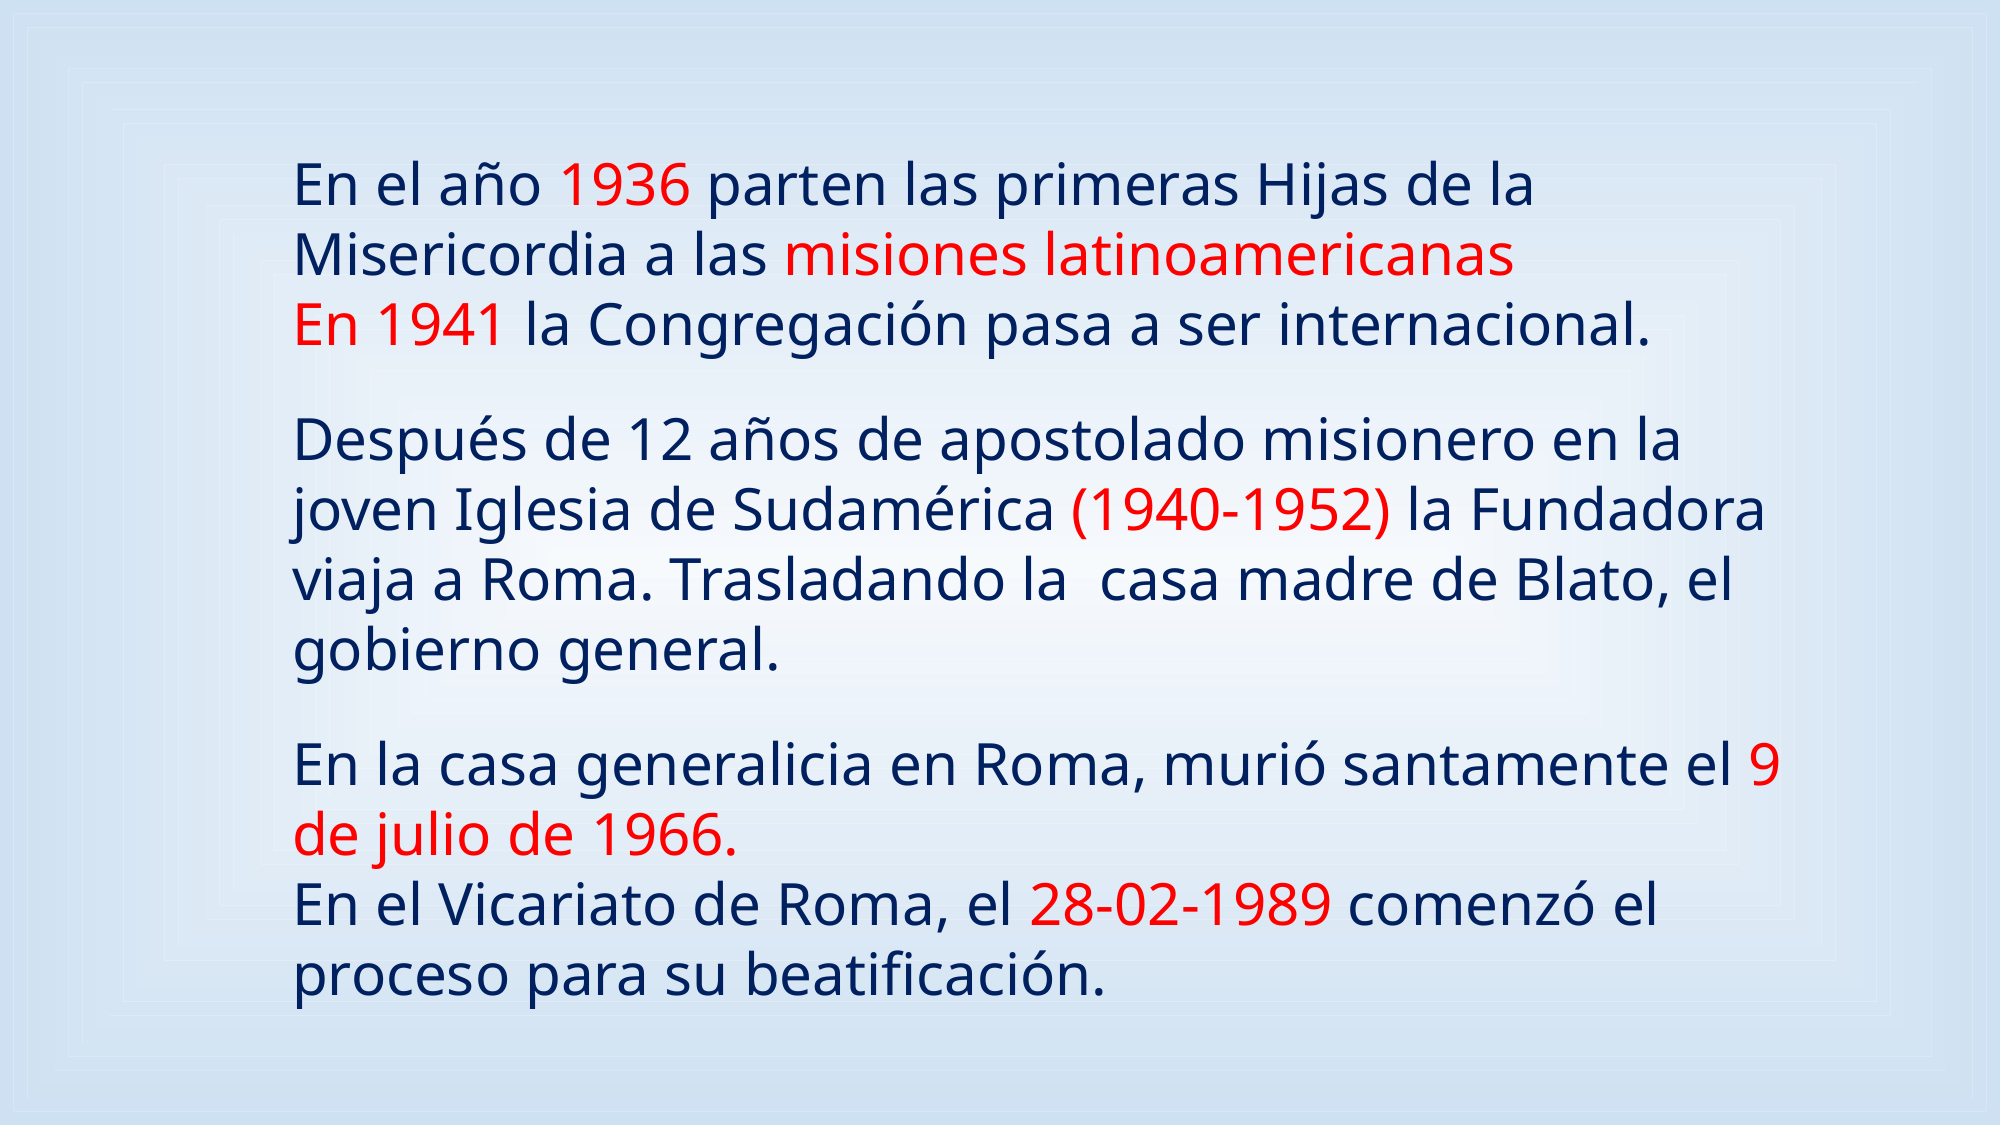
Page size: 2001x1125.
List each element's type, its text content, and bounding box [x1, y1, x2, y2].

text_box En el año 1936 parten las primeras Hijas de la Misericordia a las misiones latinoamericanas En 1941 la Congregación pasa a ser internacional. Después de 12 años de apostolado misionero en la joven Iglesia de Sudamérica (1940-1952) la Fundadora viaja a Roma. Trasladando la casa madre de Blato, el gobierno general. En la casa generalicia en Roma, murió santamente el 9 de julio de 1966. En el Vicariato de Roma, el 28-02-1989 comenzó el proceso para su beatificación. [277, 139, 1843, 1015]
